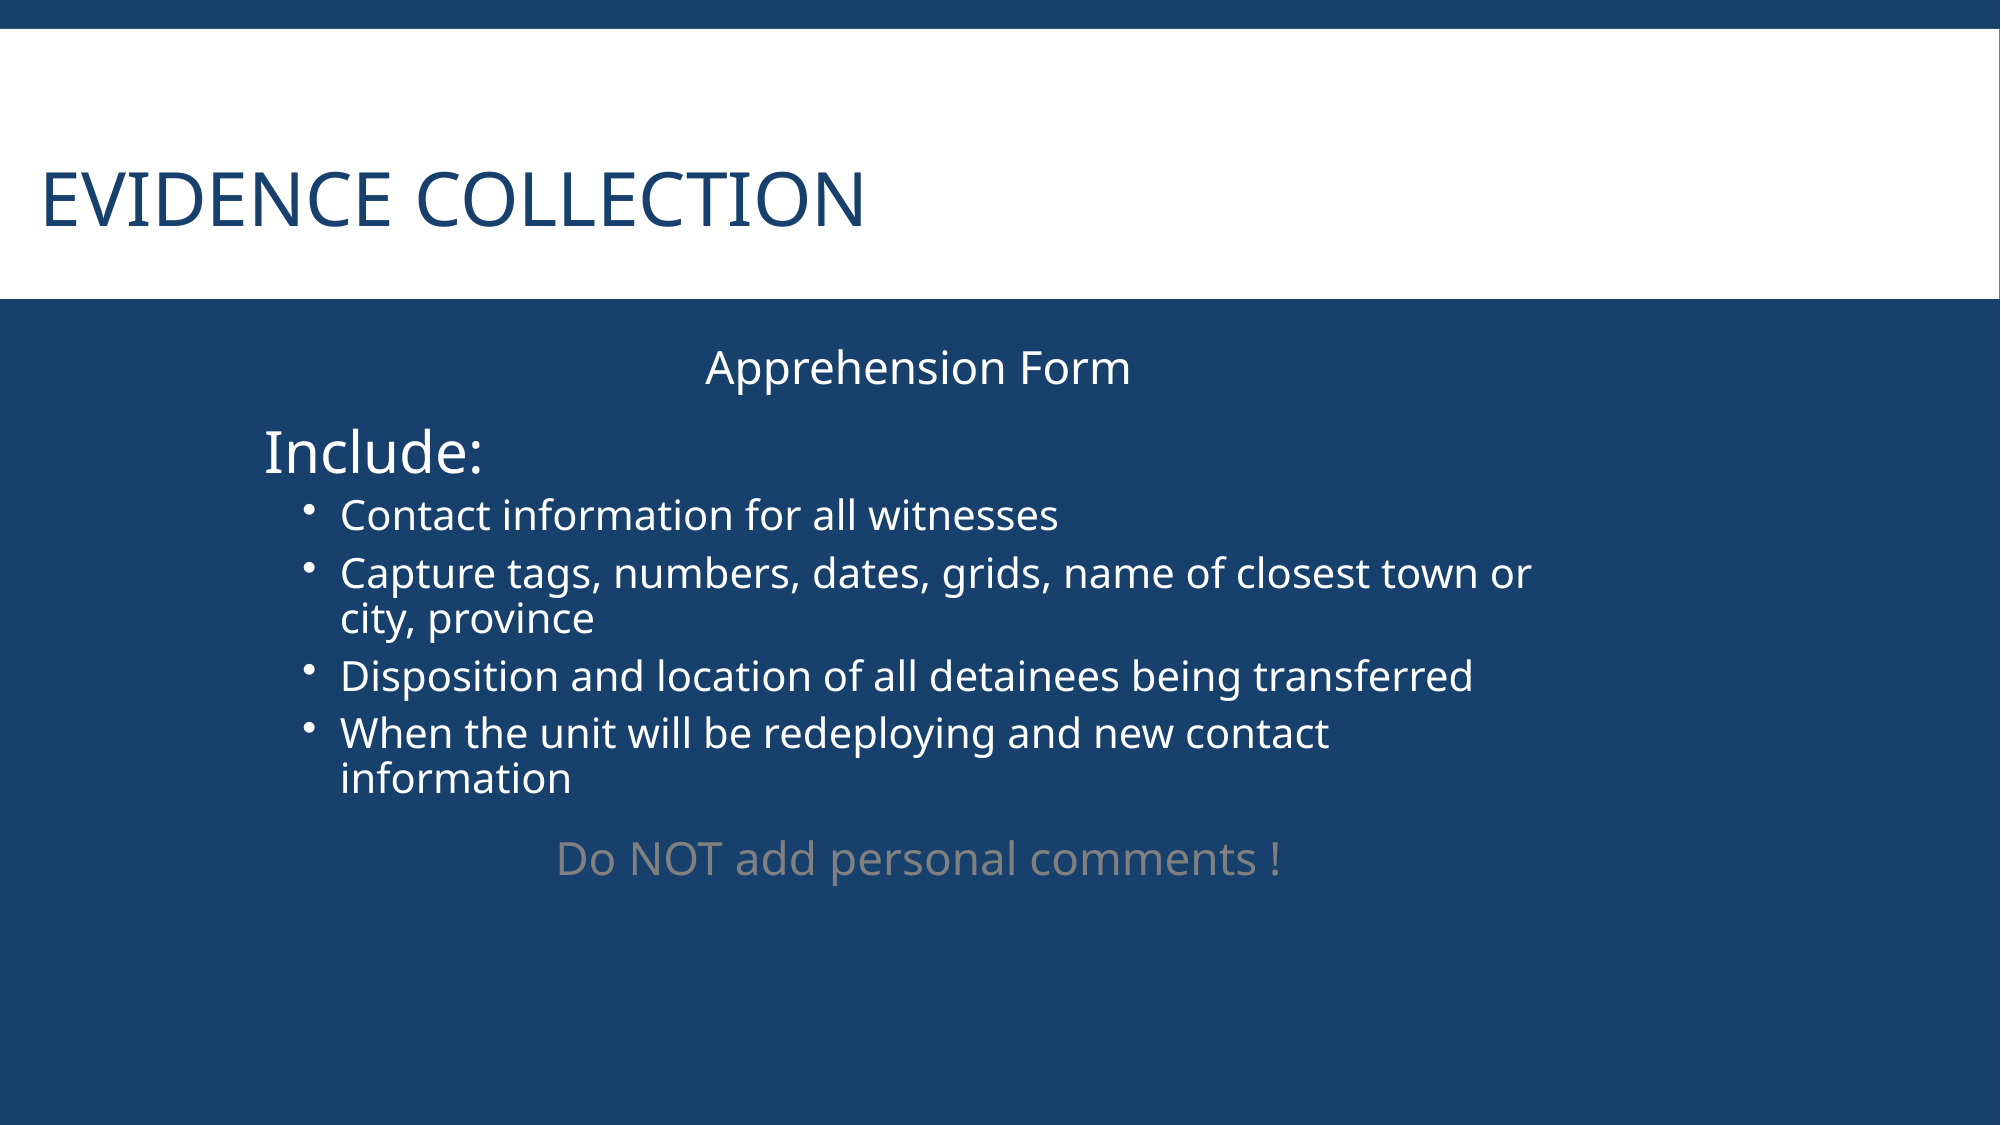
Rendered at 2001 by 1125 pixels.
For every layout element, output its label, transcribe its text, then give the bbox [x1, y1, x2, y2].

list Apprehension Form Include: Contact information for all witnesses Capture tags, numbers, dates, grids, name of closest town or city, province Disposition and location of all detainees being transferred When the unit will be redeploying and new contact information Do NOT add personal comments ! [249, 337, 1588, 1125]
title Evidence Collection [24, 125, 1375, 283]
